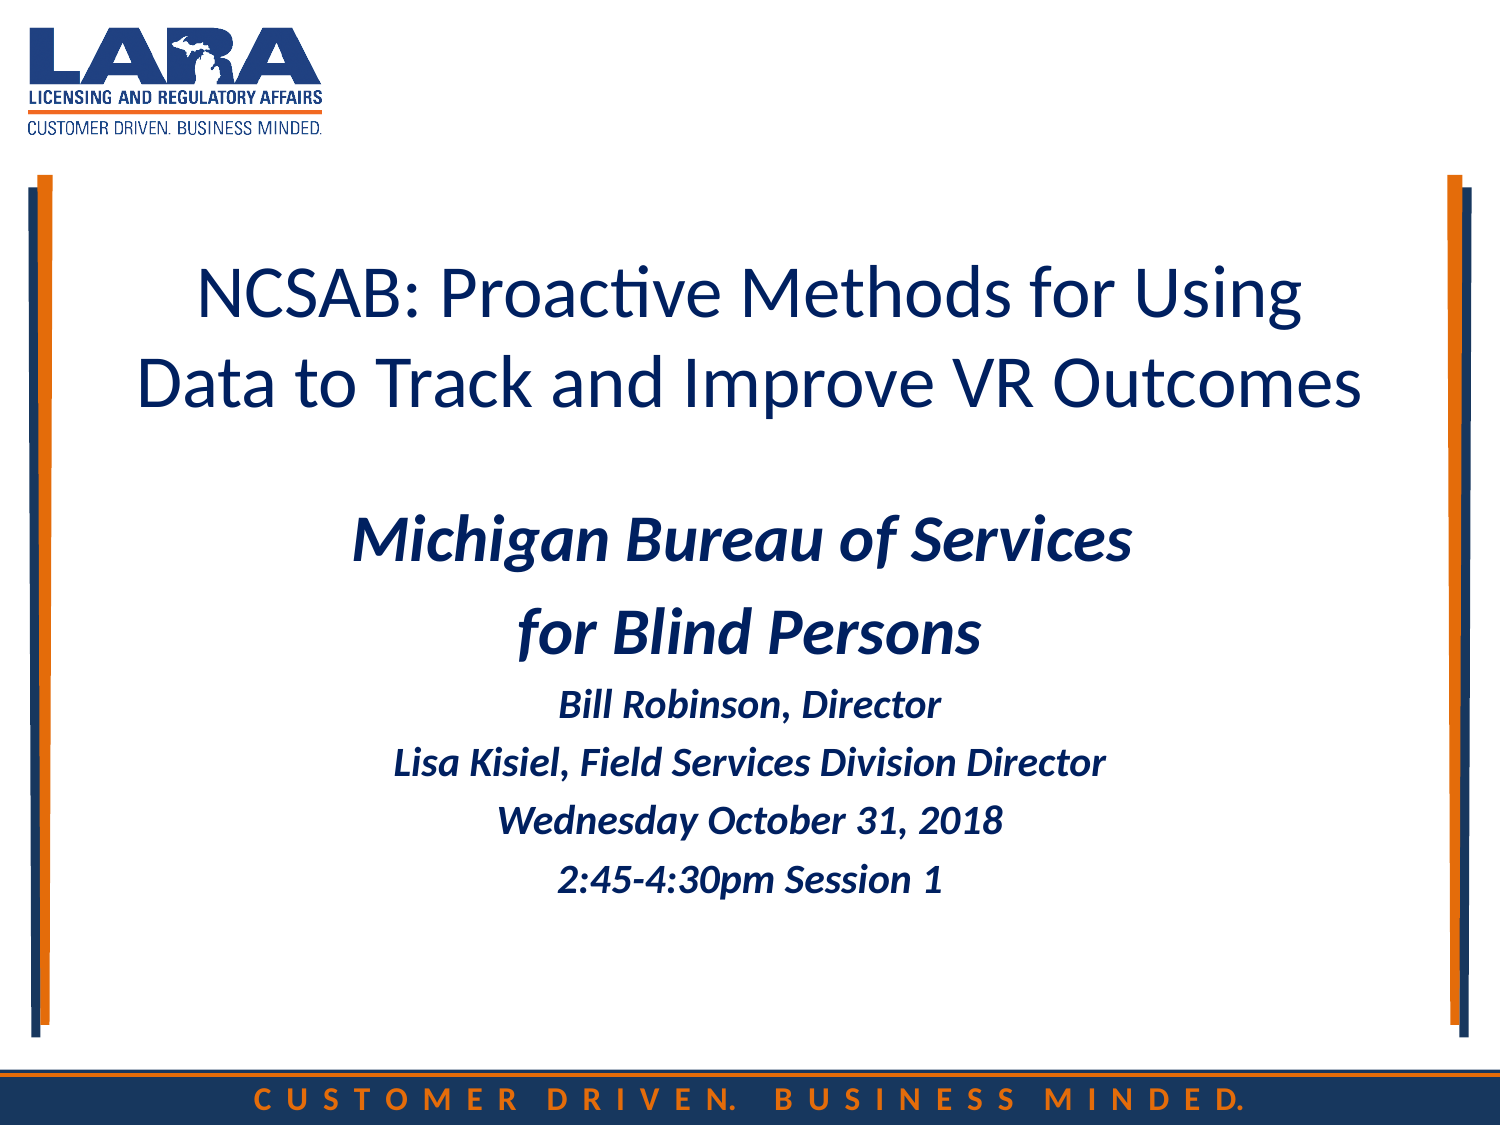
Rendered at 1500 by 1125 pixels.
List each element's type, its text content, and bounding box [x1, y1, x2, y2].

subtitle Michigan Bureau of Services for Blind Persons Bill Robinson, Director Lisa Kisiel, Field Services Division Director Wednesday October 31, 2018 2:45-4:30pm Session 1 [225, 487, 1275, 938]
title NCSAB: Proactive Methods for Using Data to Track and Improve VR Outcomes [112, 212, 1388, 454]
picture [24, 22, 325, 138]
